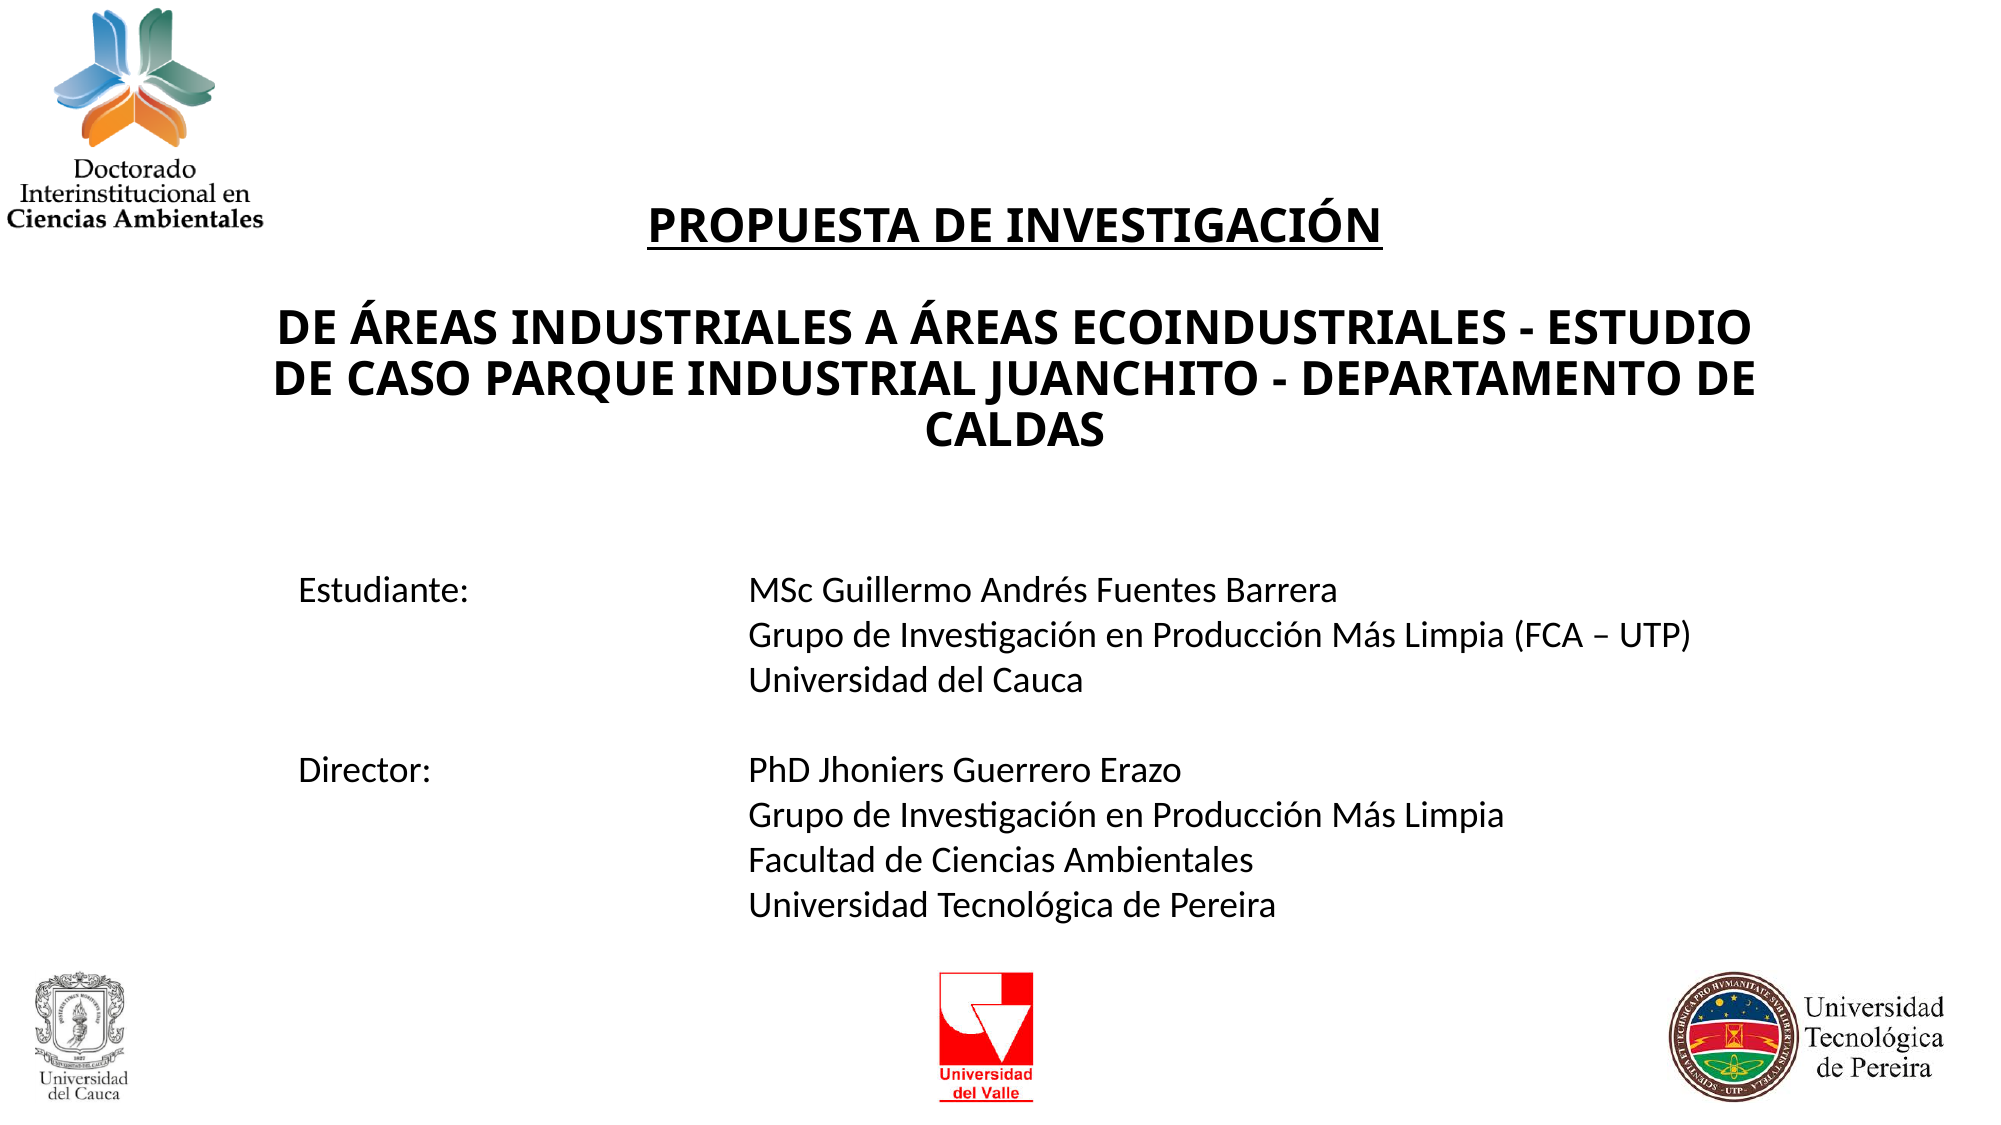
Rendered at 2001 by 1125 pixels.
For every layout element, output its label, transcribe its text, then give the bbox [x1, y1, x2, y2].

subtitle Estudiante: MSc Guillermo Andrés Fuentes Barrera Grupo de Investigación en Producción Más Limpia (FCA – UTP) Universidad del Cauca Director: PhD Jhoniers Guerrero Erazo Grupo de Investigación en Producción Más Limpia Facultad de Ciencias Ambientales Universidad Tecnológica de Pereira [283, 557, 1784, 924]
picture [1667, 970, 1944, 1103]
picture [35, 970, 130, 1103]
picture [1, 1, 270, 232]
title PROPUESTA DE INVESTIGACIÓN DE ÁREAS INDUSTRIALES A ÁREAS ECOINDUSTRIALES - ESTUDIO DE CASO PARQUE INDUSTRIAL JUANCHITO - DEPARTAMENTO DE CALDAS [224, 194, 1806, 464]
picture [937, 970, 1034, 1103]
